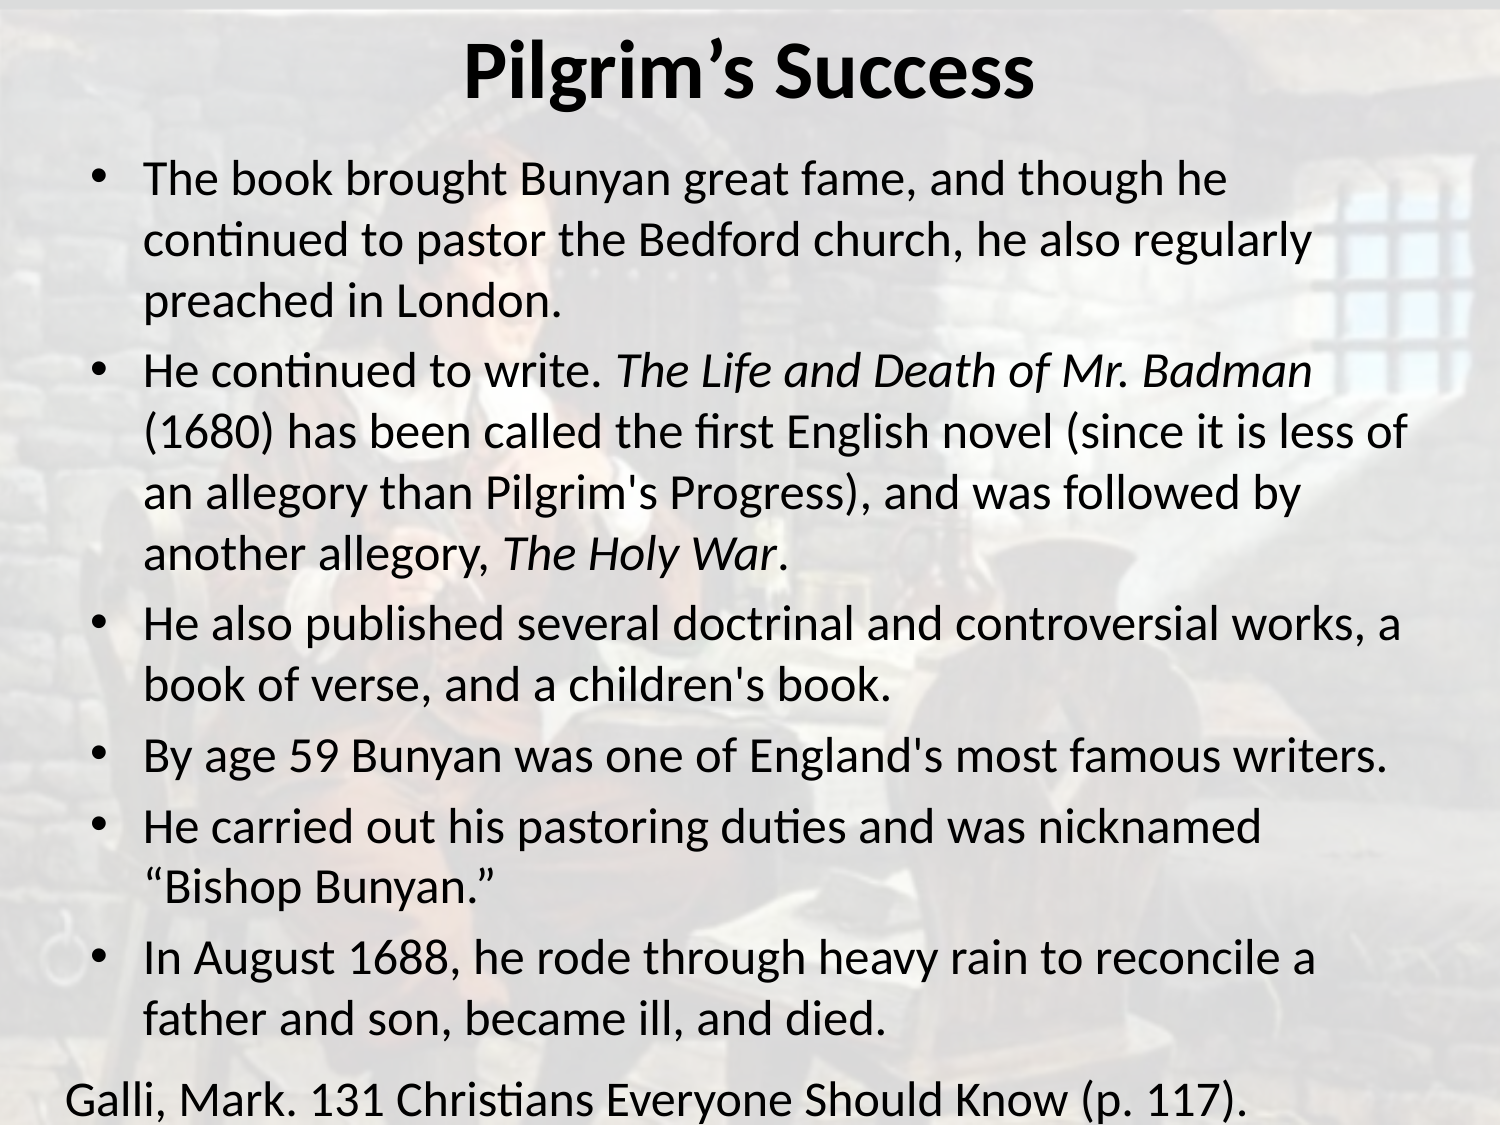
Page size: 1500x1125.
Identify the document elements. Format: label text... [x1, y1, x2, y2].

title Pilgrim’s Success [0, 4, 1500, 125]
list The book brought Bunyan great fame, and though he continued to pastor the Bedford church, he also regularly preached in London. He continued to write. The Life and Death of Mr. Badman (1680) has been called the first English novel (since it is less of an allegory than Pilgrim's Progress), and was followed by another allegory, The Holy War. He also published several doctrinal and controversial works, a book of verse, and a children's book. By age 59 Bunyan was one of England's most famous writers. He carried out his pastoring duties and was nicknamed “Bishop Bunyan.” In August 1688, he rode through heavy rain to reconcile a father and son, became ill, and died. [75, 137, 1425, 1059]
text_box Galli, Mark. 131 Christians Everyone Should Know (p. 117). [49, 1059, 1478, 1125]
